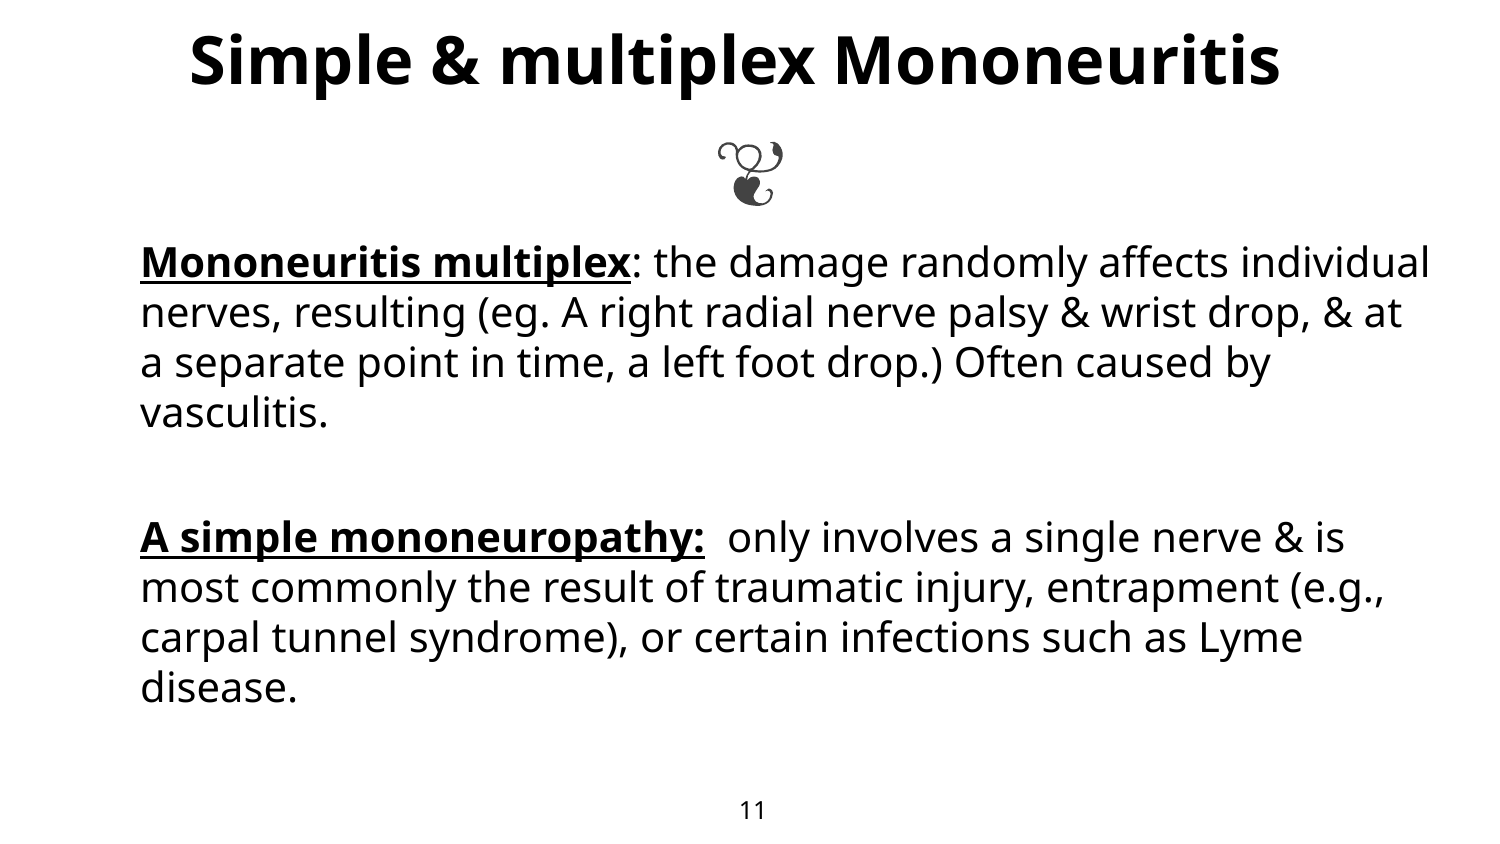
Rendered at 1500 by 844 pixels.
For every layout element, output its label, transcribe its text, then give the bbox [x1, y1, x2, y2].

slide_number 11 [6, 779, 1500, 844]
list Mononeuritis multiplex: the damage randomly affects individual nerves, resulting (eg. A right radial nerve palsy & wrist drop, & at a separate point in time, a left foot drop.) Often caused by vasculitis. A simple mononeuropathy: only involves a single nerve & is most commonly the result of traumatic injury, entrapment (e.g., carpal tunnel syndrome), or certain infections such as Lyme disease. [50, 221, 1450, 624]
text_box [717, 141, 783, 206]
title Simple & multiplex Mononeuritis [122, 0, 1349, 117]
